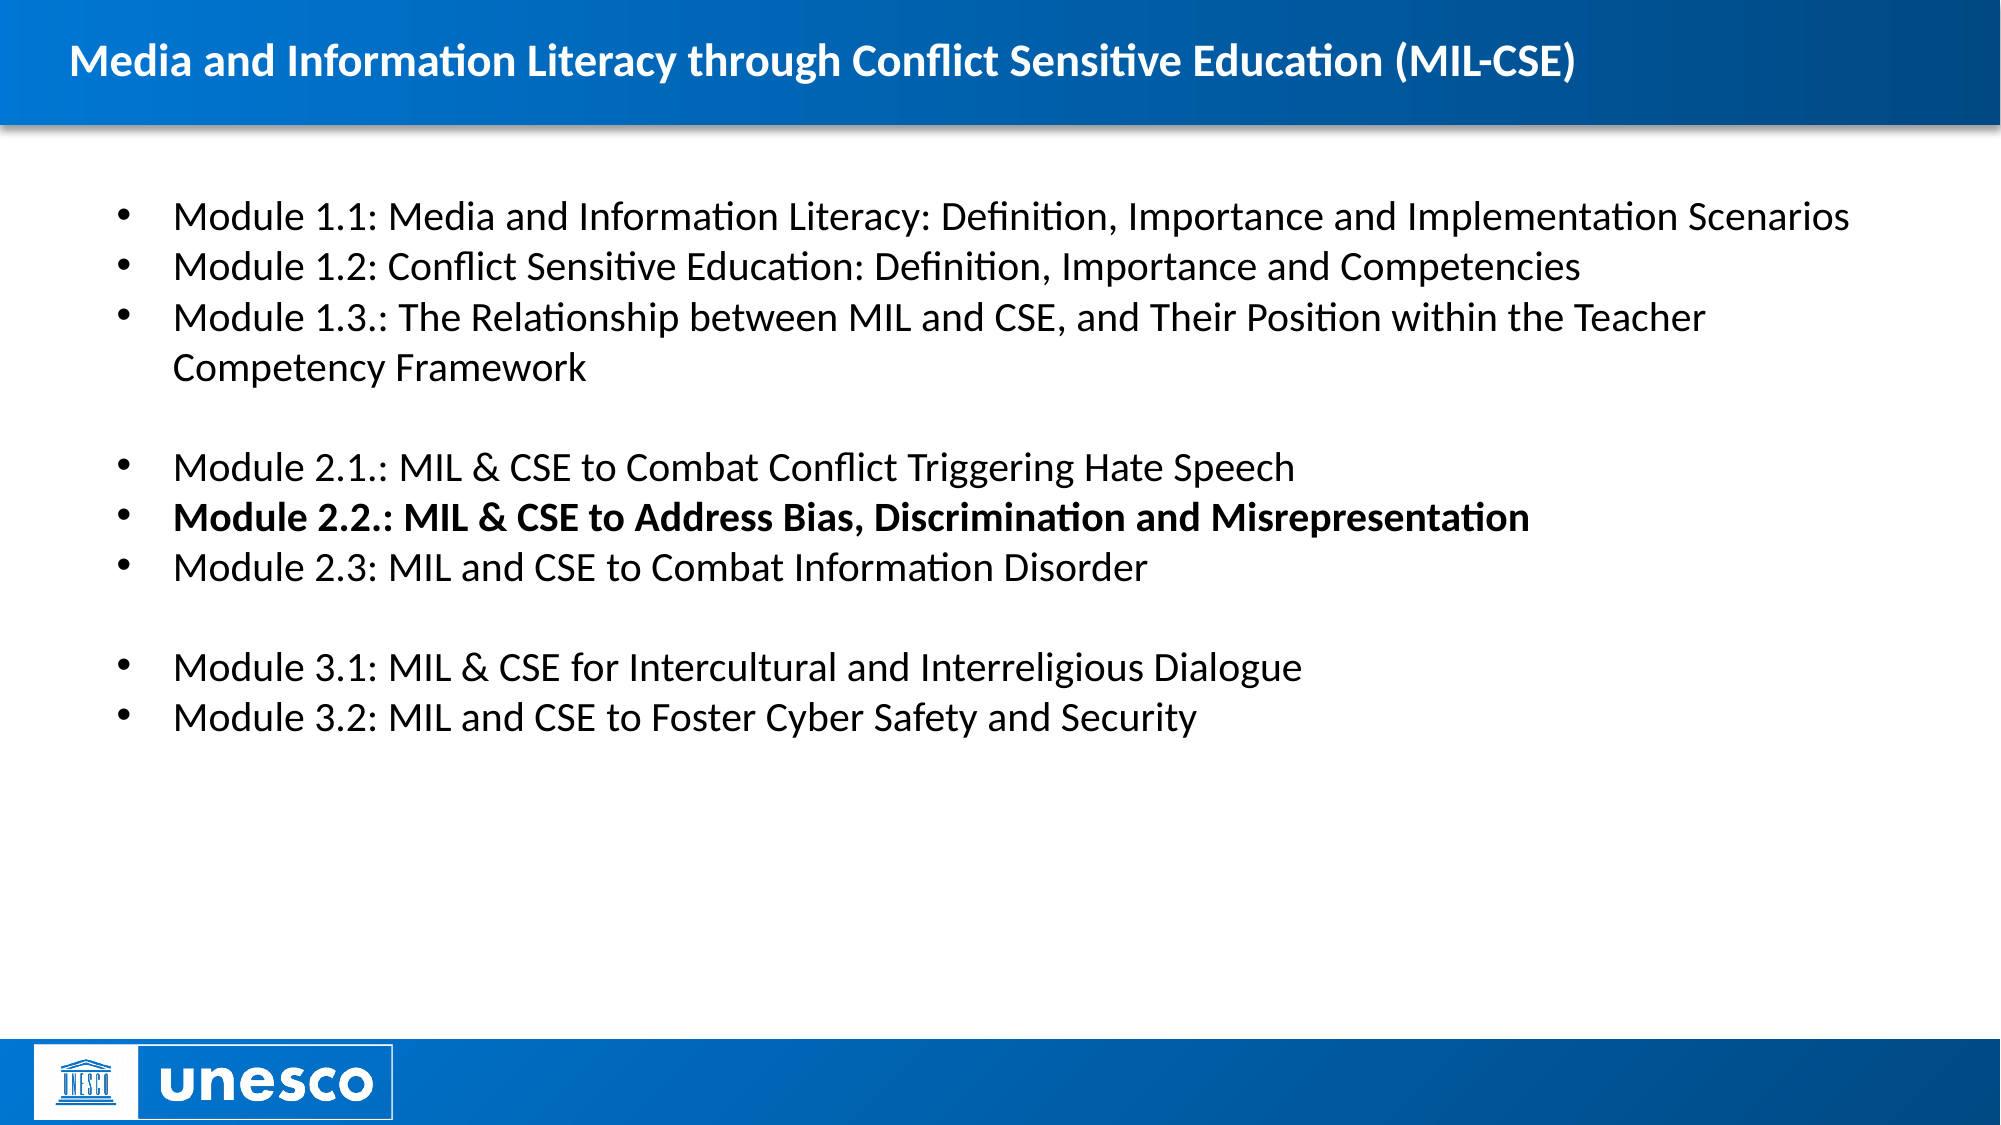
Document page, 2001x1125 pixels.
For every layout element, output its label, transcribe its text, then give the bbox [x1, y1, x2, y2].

list [54, 196, 1917, 929]
title Media and Information Literacy through Conflict Sensitive Education (MIL-CSE) [69, 24, 1931, 100]
picture [34, 1044, 393, 1120]
text_box Module 1.1: Media and Information Literacy: Definition, Importance and Implementation Scenarios Module 1.2: Conflict Sensitive Education: Definition, Importance and Competencies Module 1.3.: The Relationship between MIL and CSE, and Their Position within the Teacher Competency Framework Module 2.1.: MIL & CSE to Combat Conflict Triggering Hate Speech Module 2.2.: MIL & CSE to Address Bias, Discrimination and Misrepresentation Module 2.3: MIL and CSE to Combat Information Disorder Module 3.1: MIL & CSE for Intercultural and Interreligious Dialogue Module 3.2: MIL and CSE to Foster Cyber Safety and Security [101, 181, 1917, 842]
